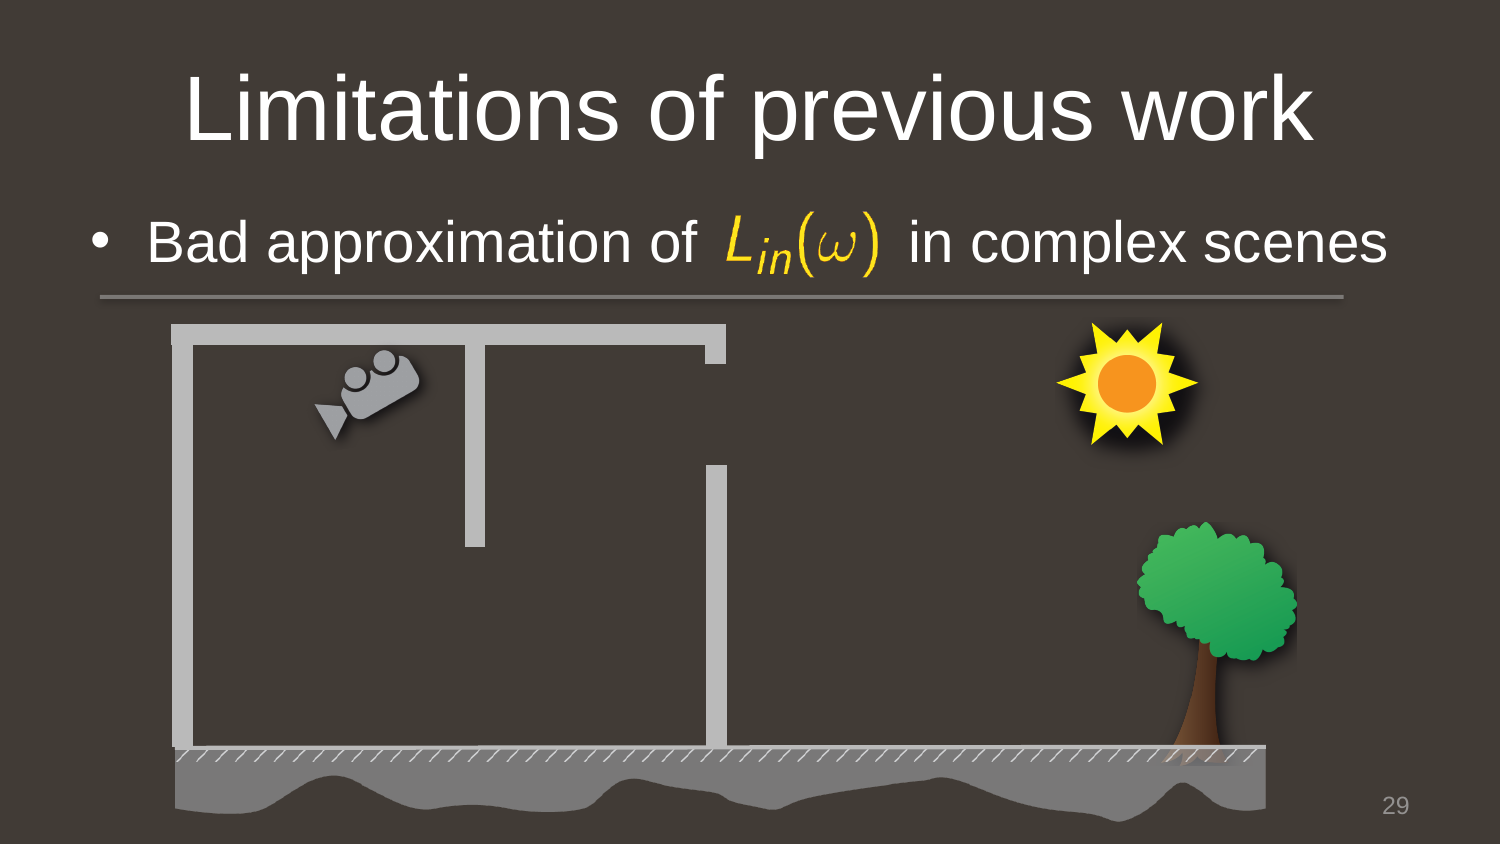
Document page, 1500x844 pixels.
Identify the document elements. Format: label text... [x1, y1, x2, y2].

list Bad approximation of in complex scenes [75, 196, 1425, 754]
picture [712, 196, 881, 283]
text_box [716, 335, 722, 346]
picture [174, 522, 1297, 823]
title Limitations of previous work [75, 33, 1425, 175]
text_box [476, 335, 715, 346]
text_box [175, 335, 181, 346]
picture [300, 342, 439, 445]
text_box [183, 335, 474, 451]
slide_number 29 [1268, 782, 1425, 827]
picture [1055, 317, 1220, 473]
